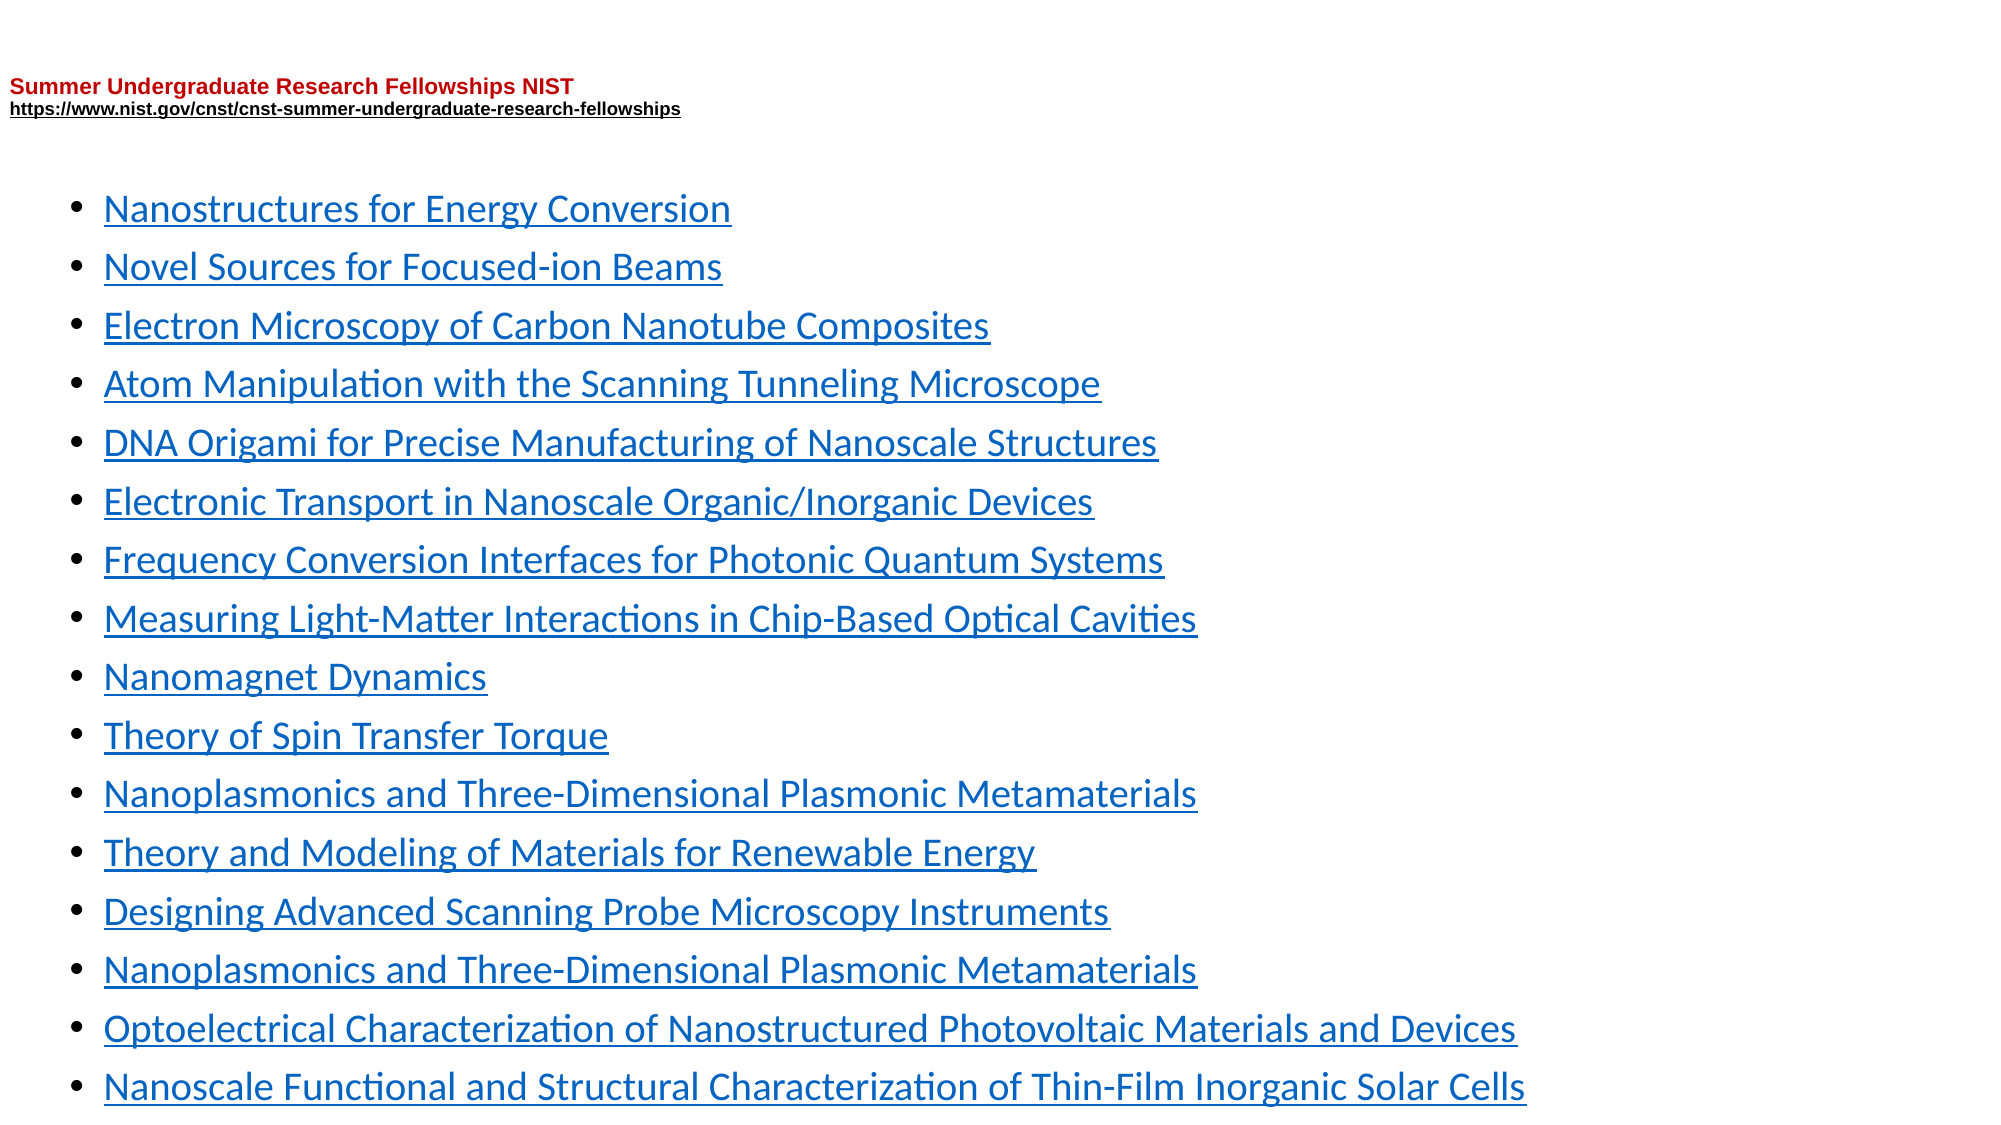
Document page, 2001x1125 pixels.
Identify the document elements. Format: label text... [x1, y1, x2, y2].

list Nanostructures for Energy Conversion Novel Sources for Focused-ion Beams Electron Microscopy of Carbon Nanotube Composites Atom Manipulation with the Scanning Tunneling Microscope DNA Origami for Precise Manufacturing of Nanoscale Structures Electronic Transport in Nanoscale Organic/Inorganic Devices Frequency Conversion Interfaces for Photonic Quantum Systems Measuring Light-Matter Interactions in Chip-Based Optical Cavities Nanomagnet Dynamics Theory of Spin Transfer Torque Nanoplasmonics and Three-Dimensional Plasmonic Metamaterials Theory and Modeling of Materials for Renewable Energy Designing Advanced Scanning Probe Microscopy Instruments Nanoplasmonics and Three-Dimensional Plasmonic Metamaterials Optoelectrical Characterization of Nanostructured Photovoltaic Materials and Devices Nanoscale Functional and Structural Characterization of Thin-Film Inorganic Solar Cells [54, 179, 1946, 1125]
title Summer Undergraduate Research Fellowships NIST https://www.nist.gov/cnst/cnst-summer-undergraduate-research-fellowships [0, 0, 2000, 199]
